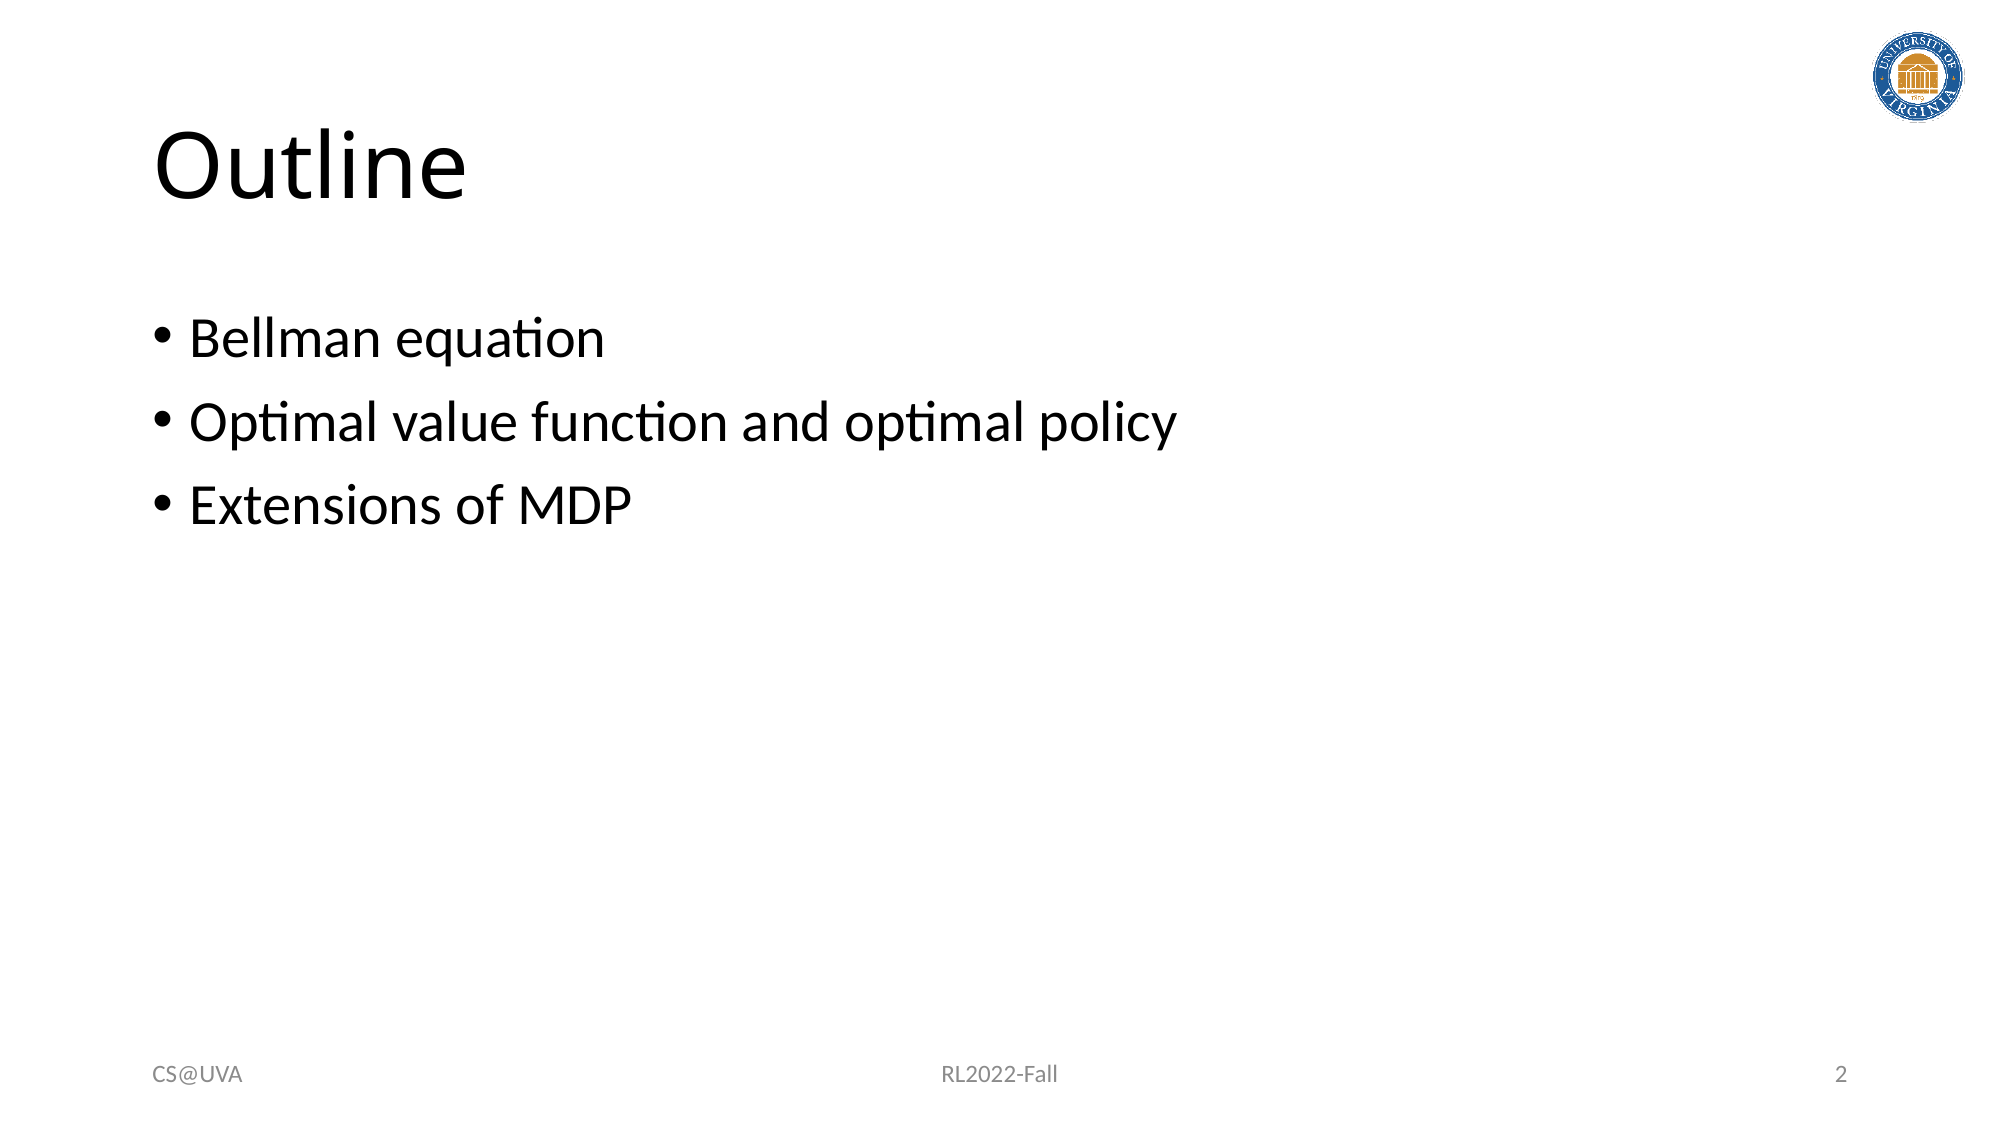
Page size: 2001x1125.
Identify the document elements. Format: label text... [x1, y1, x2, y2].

slide_number 2 [1412, 1042, 1863, 1103]
list Bellman equation Optimal value function and optimal policy Extensions of MDP [137, 299, 1863, 1014]
title Outline [137, 59, 1863, 278]
slide_number CS@UVA [137, 1042, 588, 1103]
picture [1866, 25, 1969, 127]
footer RL2022-Fall [662, 1042, 1338, 1103]
